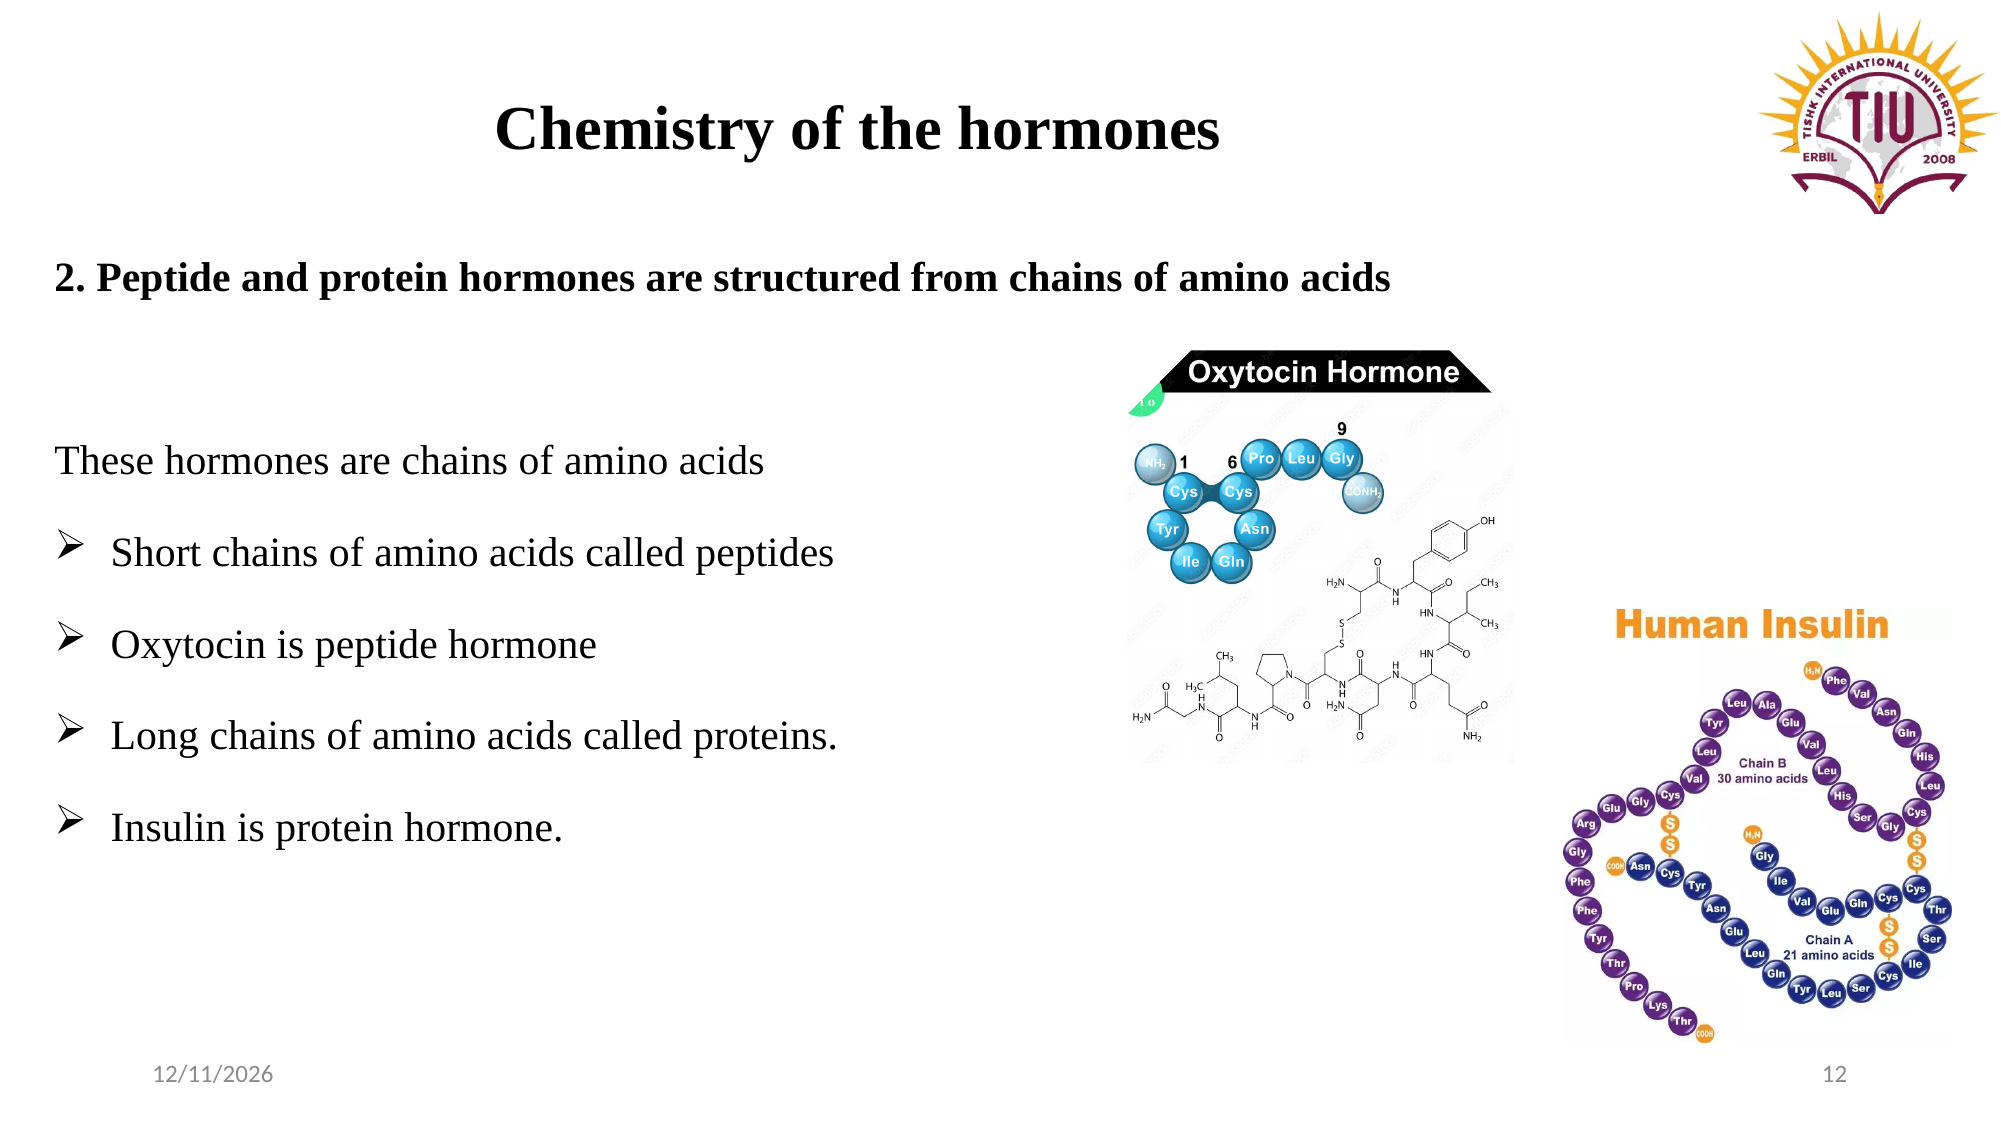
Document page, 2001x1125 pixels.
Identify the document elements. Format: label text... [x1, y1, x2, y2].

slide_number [137, 1042, 588, 1103]
text_box 2. Peptide and protein hormones are structured from chains of amino acids These hormones are chains of amino acids Short chains of amino acids called peptides Oxytocin is peptide hormone Long chains of amino acids called proteins. Insulin is protein hormone. [39, 217, 1555, 484]
picture [1126, 350, 1515, 764]
text_box Chemistry of the hormones [273, 42, 1443, 126]
slide_number 12 [1412, 1042, 1863, 1103]
picture [1757, 11, 2000, 214]
picture [1563, 609, 1952, 1043]
